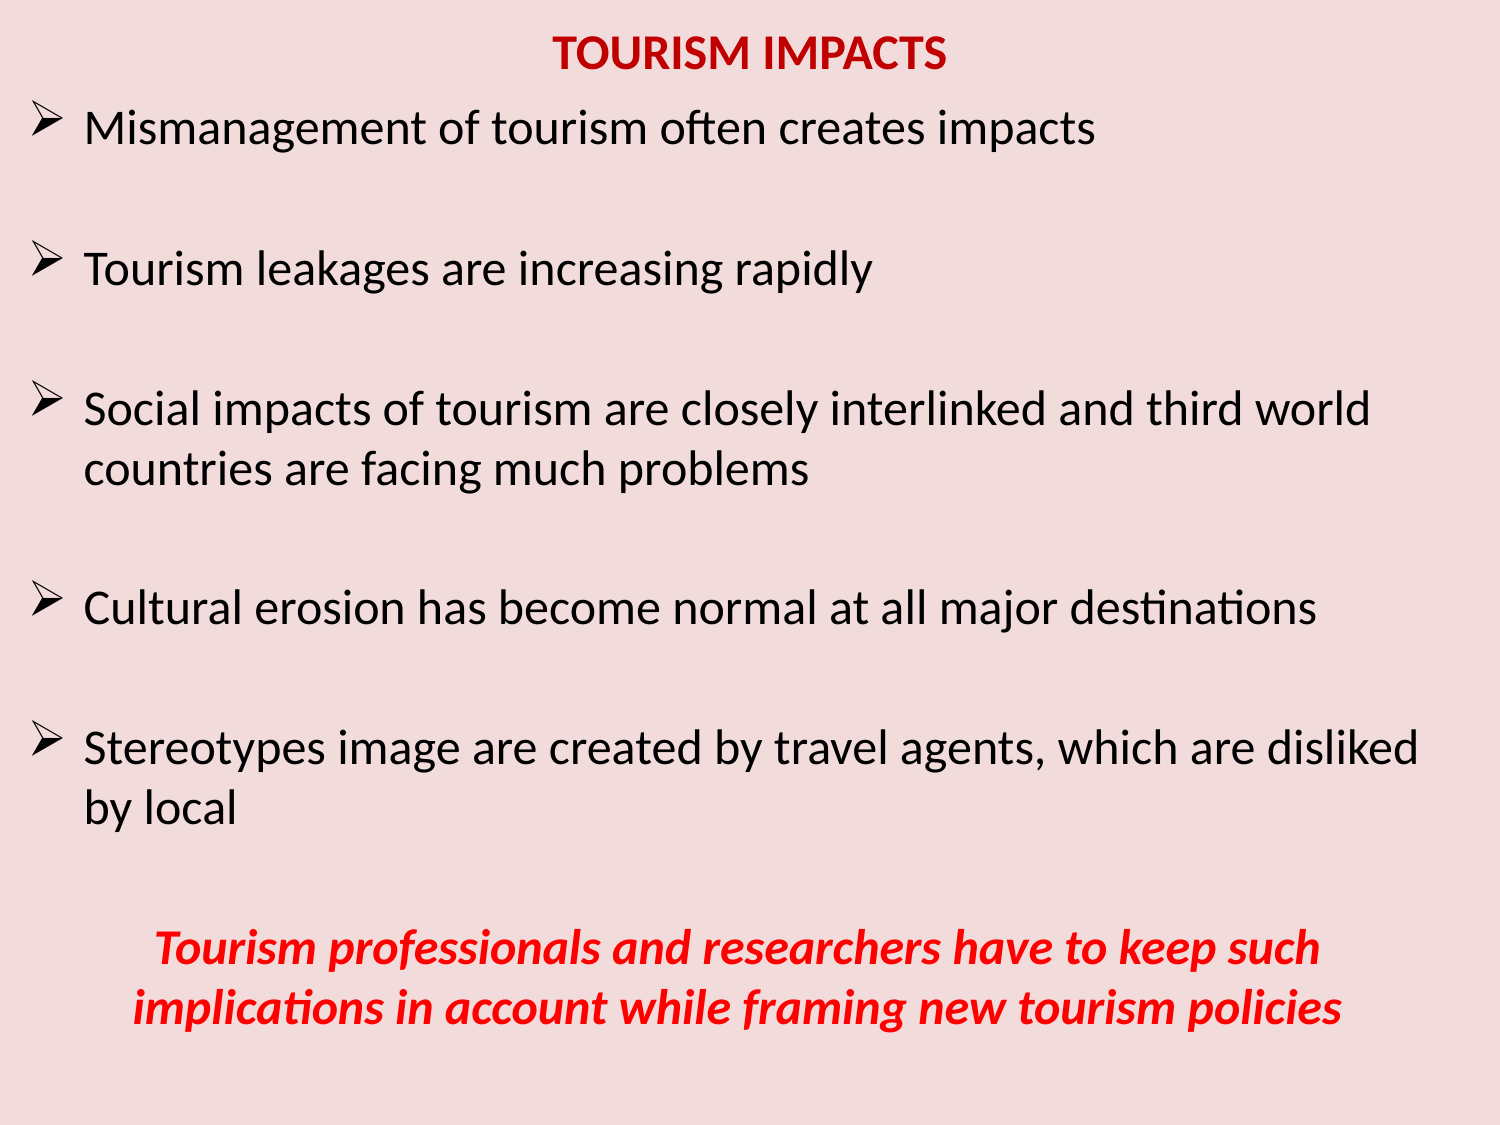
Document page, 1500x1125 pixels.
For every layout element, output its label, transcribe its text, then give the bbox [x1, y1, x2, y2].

list Mismanagement of tourism often creates impacts Tourism leakages are increasing rapidly Social impacts of tourism are closely interlinked and third world countries are facing much problems Cultural erosion has become normal at all major destinations Stereotypes image are created by travel agents, which are disliked by local Tourism professionals and researchers have to keep such implications in account while framing new tourism policies [12, 87, 1463, 1125]
title TOURISM IMPACTS [75, 0, 1425, 87]
